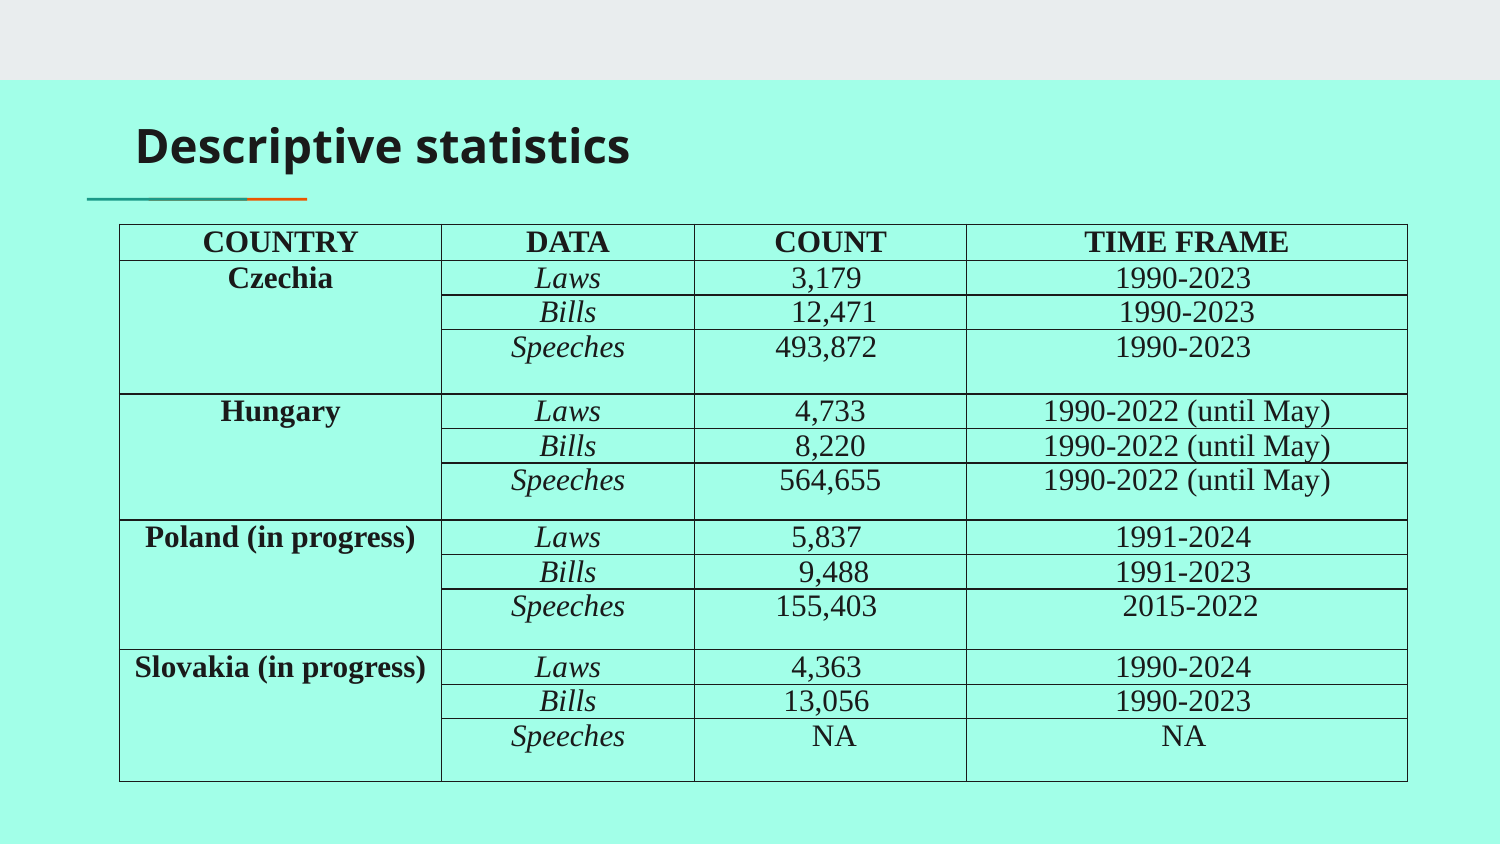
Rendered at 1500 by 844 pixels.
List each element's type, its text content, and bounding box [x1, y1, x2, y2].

table_cell Hungary [120, 395, 441, 519]
table_cell 564,655 [695, 464, 966, 519]
table_cell 493,872 [695, 330, 966, 393]
table_cell 8,220 [695, 429, 966, 462]
table_cell 1990-2024 [967, 650, 1407, 684]
table_cell 1990-2022 (until May) [967, 464, 1407, 519]
table_header Data [442, 225, 694, 260]
table_cell 1990-2022 (until May) [967, 395, 1407, 428]
table_cell NA [695, 719, 966, 781]
table_cell Bills [442, 296, 694, 329]
table_cell Laws [442, 261, 694, 294]
table_cell Speeches [442, 330, 694, 393]
table_cell 5,837 [695, 521, 966, 554]
table_cell Poland (in progress) [120, 521, 441, 649]
table_cell Czechia [120, 261, 441, 393]
table_cell Speeches [442, 590, 694, 649]
table_cell 1991-2024 [967, 521, 1407, 554]
table_cell Speeches [442, 464, 694, 519]
table_cell Laws [442, 521, 694, 554]
table_cell 4,363 [695, 650, 966, 684]
table_cell 1990-2022 (until May) [967, 429, 1407, 462]
table_cell 1990-2023 [967, 330, 1407, 393]
title Descriptive statistics [119, 100, 1381, 189]
table_cell 1990-2023 [967, 296, 1407, 329]
table_cell Bills [442, 429, 694, 462]
table_cell 1990-2023 [967, 261, 1407, 294]
table_header Time frame [967, 225, 1407, 260]
table_cell 2015-2022 [967, 590, 1407, 649]
table_cell Bills [442, 555, 694, 588]
table_cell 4,733 [695, 395, 966, 428]
table_cell 155,403 [695, 590, 966, 649]
table_cell 3,179 [695, 261, 966, 294]
table_header Country [120, 225, 441, 260]
table_cell 9,488 [695, 555, 966, 588]
table_cell Speeches [442, 719, 694, 781]
table_cell NA [967, 719, 1407, 781]
table_cell 13,056 [695, 685, 966, 718]
table_cell Laws [442, 650, 694, 684]
table_cell 1990-2023 [967, 685, 1407, 718]
table_cell Bills [442, 685, 694, 718]
table_cell Slovakia (in progress) [120, 650, 441, 781]
table_header Count [695, 225, 966, 260]
table_cell Laws [442, 395, 694, 428]
table_cell 12,471 [695, 296, 966, 329]
table_cell 1991-2023 [967, 555, 1407, 588]
